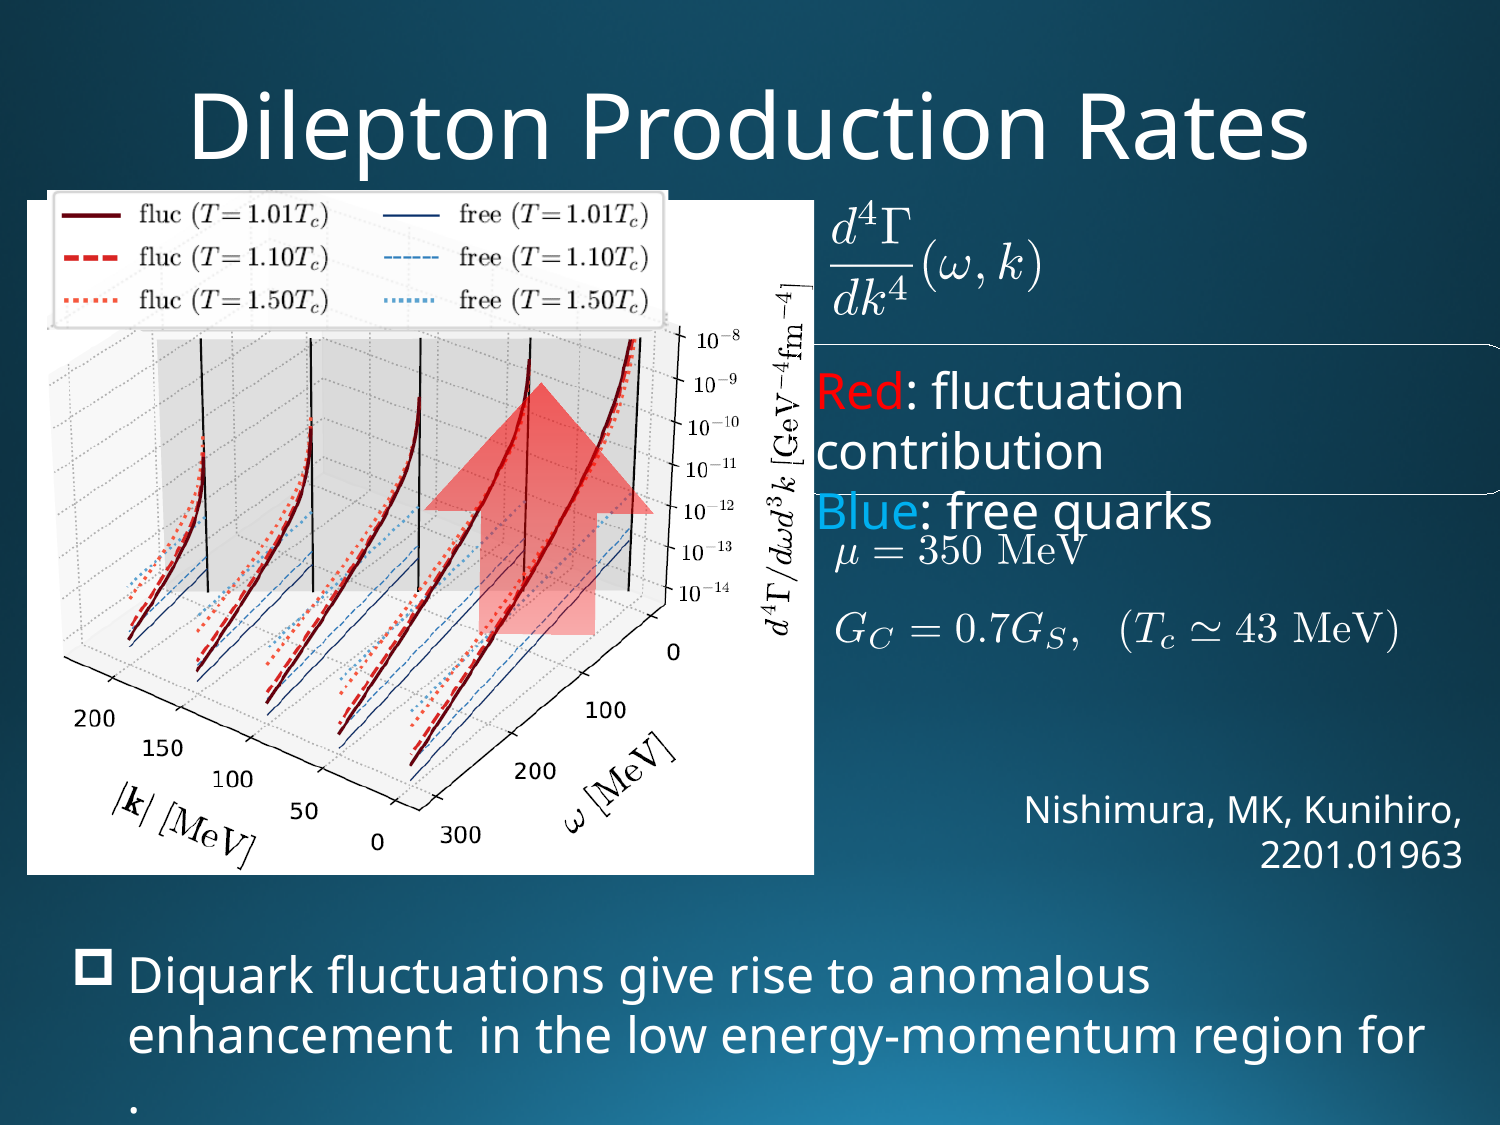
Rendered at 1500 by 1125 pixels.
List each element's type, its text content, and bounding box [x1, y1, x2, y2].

text_box Red: fluctuation contribution Blue: free quarks [815, 344, 1500, 495]
picture [826, 498, 838, 507]
text_box Nishimura, MK, Kunihiro, 2201.01963 [1008, 779, 1478, 884]
picture [0, 0, 1500, 1125]
title Dilepton Production Rates [103, 21, 1397, 240]
picture [826, 513, 839, 524]
